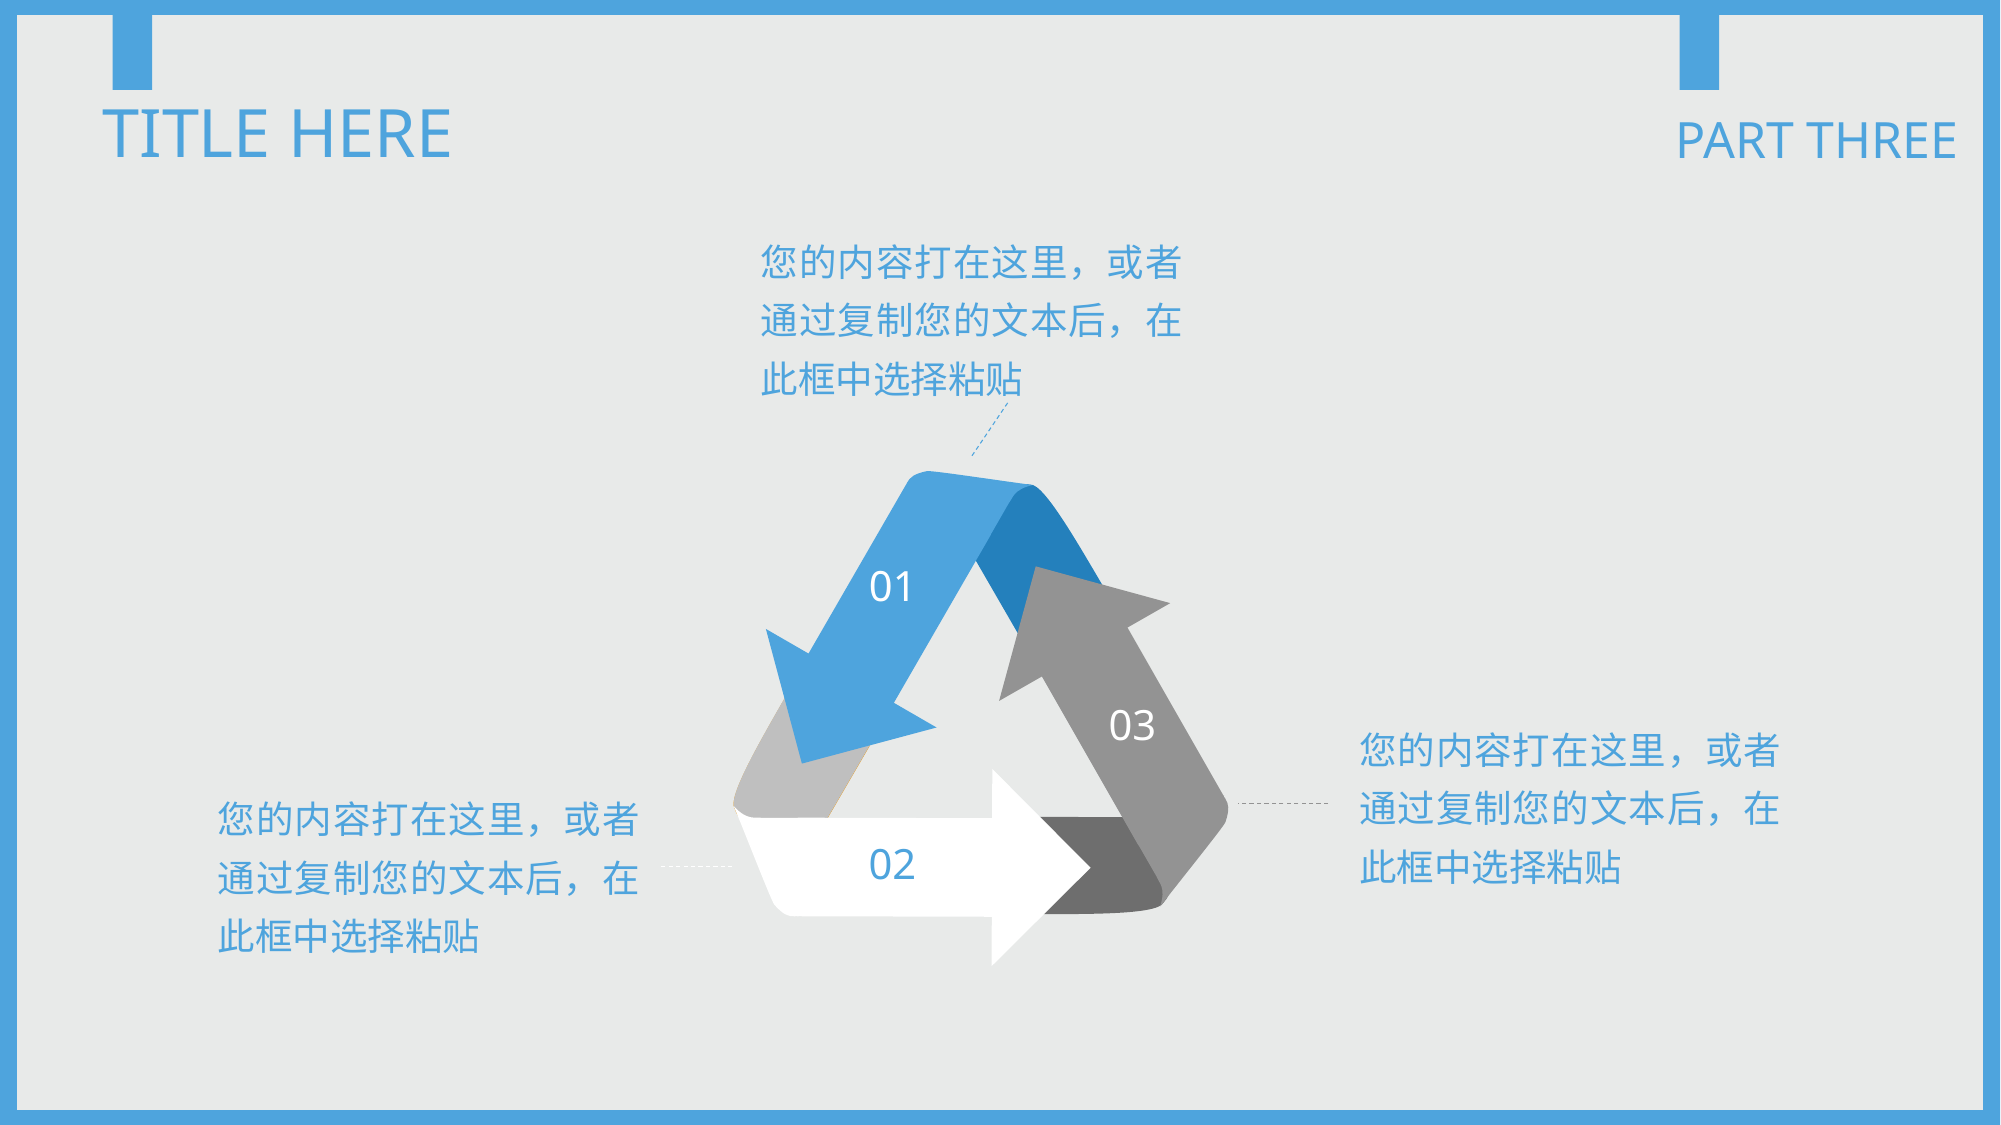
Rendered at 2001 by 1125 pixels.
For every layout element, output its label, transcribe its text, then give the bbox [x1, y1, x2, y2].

list PART THREE [1660, 107, 2000, 185]
text_box 您的内容打在这里，或者通过复制您的文本后，在此框中选择粘贴 [203, 775, 656, 966]
list TITLE HERE [87, 92, 1132, 177]
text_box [659, 401, 1329, 985]
text_box 您的内容打在这里，或者通过复制您的文本后，在此框中选择粘贴 [745, 217, 1198, 401]
text_box 您的内容打在这里，或者通过复制您的文本后，在此框中选择粘贴 [1344, 706, 1797, 897]
